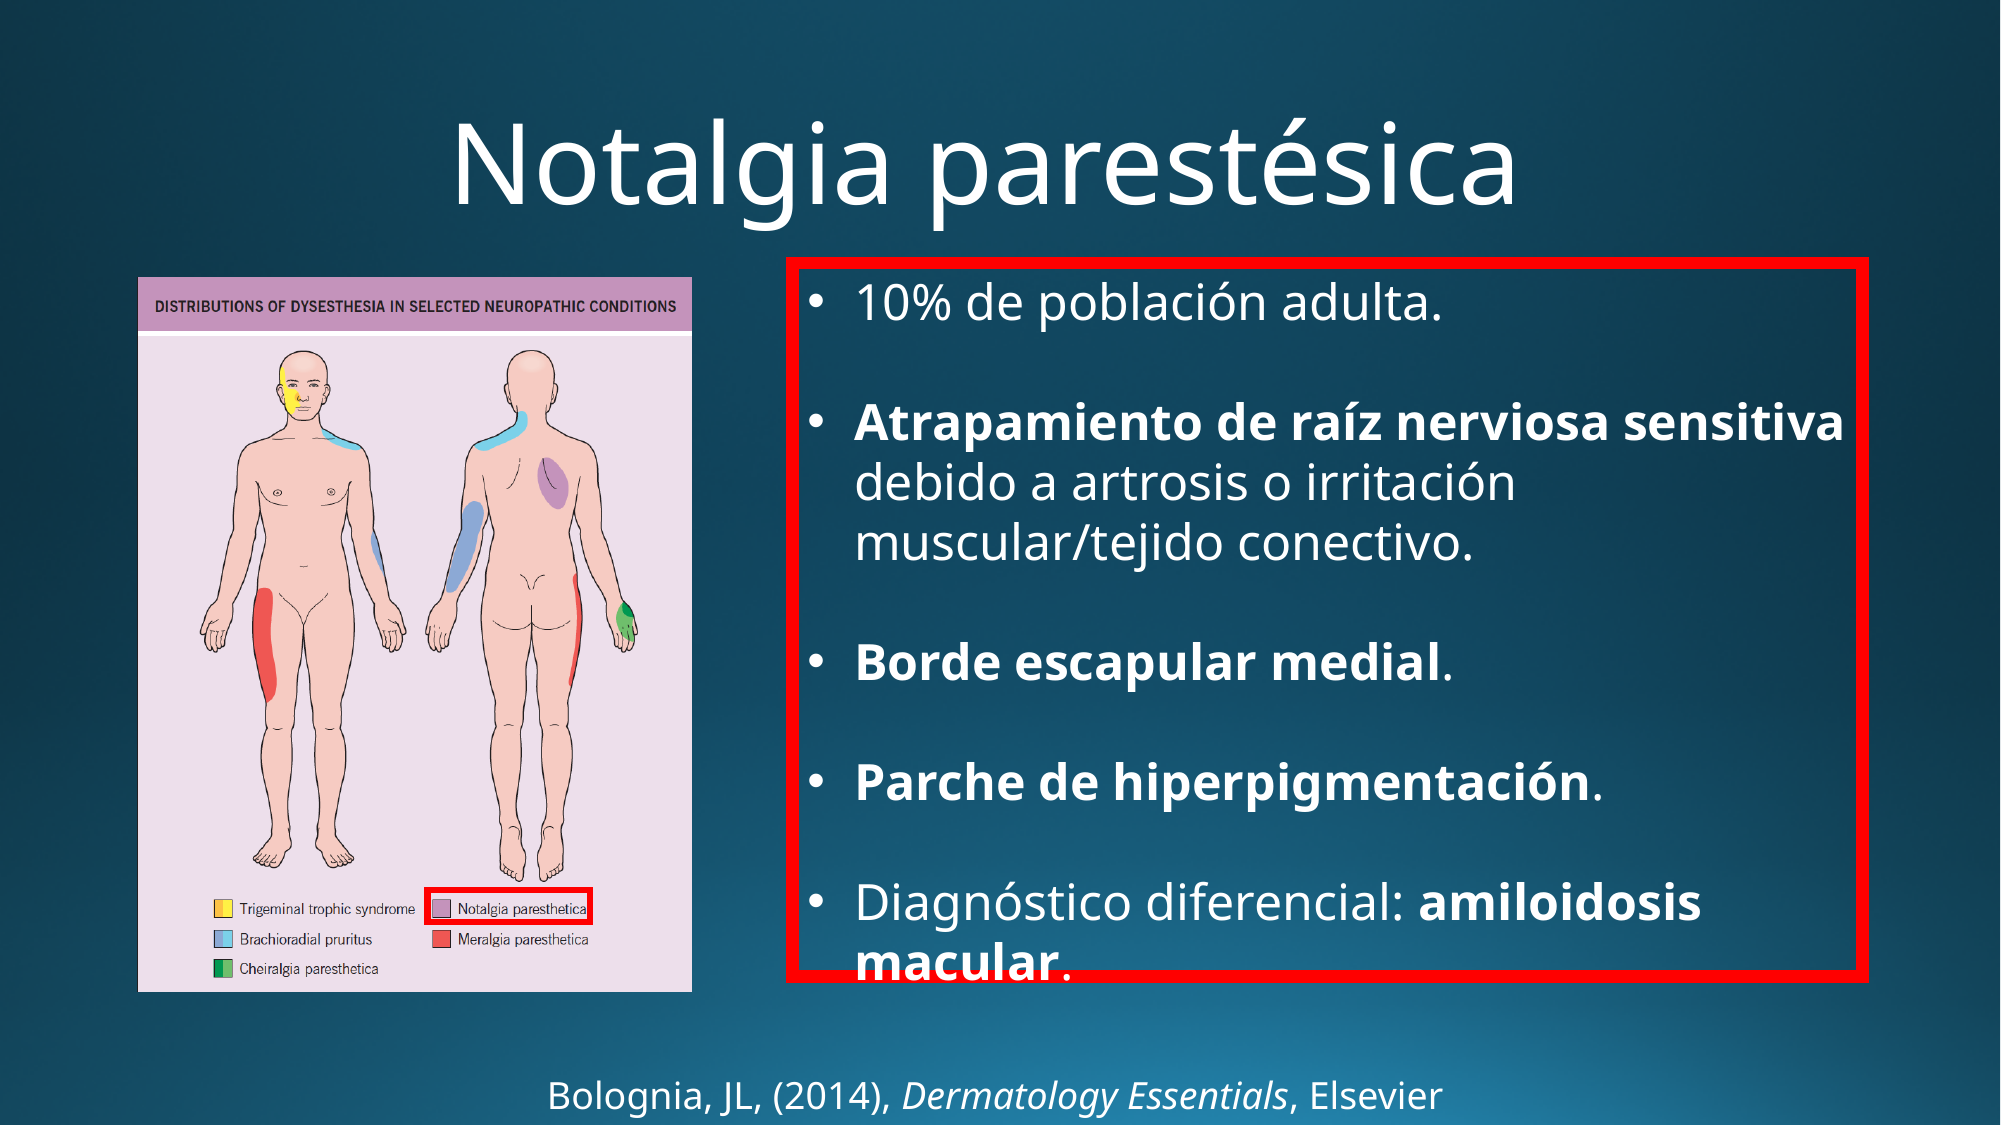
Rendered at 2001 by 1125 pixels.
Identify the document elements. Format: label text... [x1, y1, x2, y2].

title Notalgia parestésica [137, 59, 1863, 278]
text_box Bolognia, JL, (2014), Dermatology Essentials, Elsevier [0, 1064, 2000, 1125]
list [137, 277, 692, 992]
picture [0, 0, 2001, 1125]
text_box 10% de población adulta. Atrapamiento de raíz nerviosa sensitiva debido a artrosis o irritación muscular/tejido conectivo. Borde escapular medial. Parche de hiperpigmentación. Diagnóstico diferencial: amiloidosis macular. [791, 262, 1863, 978]
